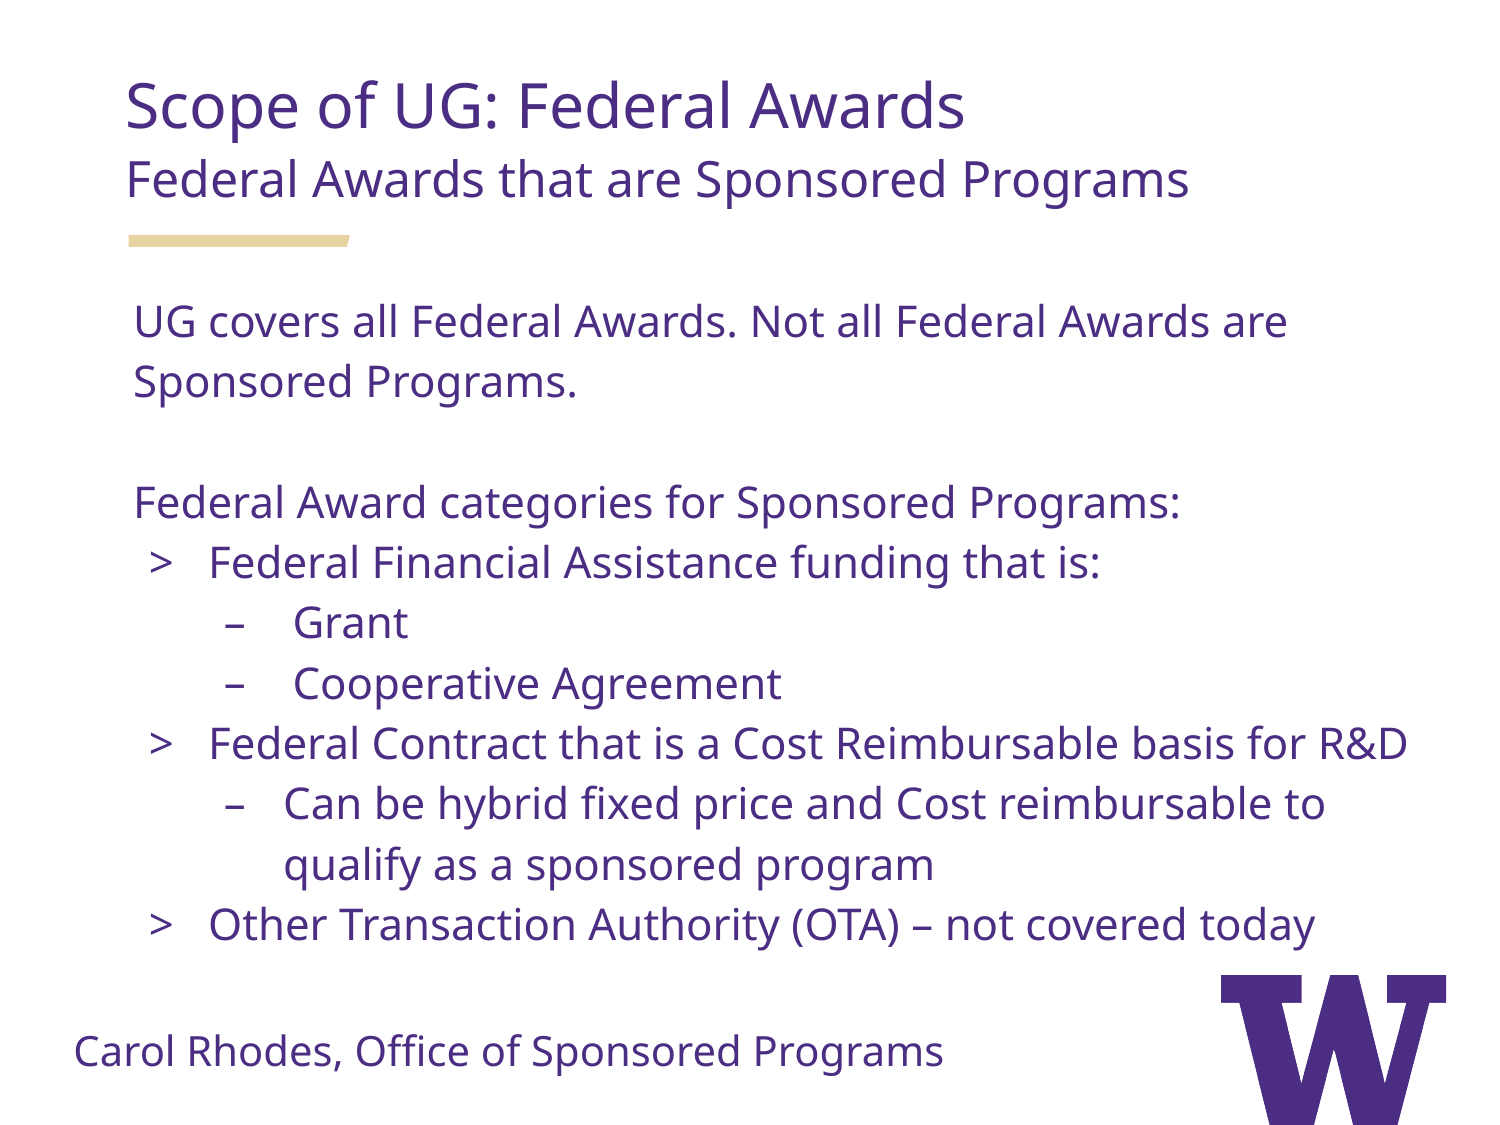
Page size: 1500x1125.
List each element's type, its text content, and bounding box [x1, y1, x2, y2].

picture [128, 235, 350, 247]
list Scope of UG: Federal Awards Federal Awards that are Sponsored Programs [110, 60, 1453, 224]
picture [1221, 975, 1447, 1125]
list UG covers all Federal Awards. Not all Federal Awards are Sponsored Programs. Federal Award categories for Sponsored Programs: Federal Financial Assistance funding that is: Grant Cooperative Agreement Federal Contract that is a Cost Reimbursable basis for R&D Can be hybrid fixed price and Cost reimbursable to qualify as a sponsored program Other Transaction Authority (OTA) – not covered today [118, 270, 1445, 930]
list Carol Rhodes, Office of Sponsored Programs [58, 1002, 984, 1099]
